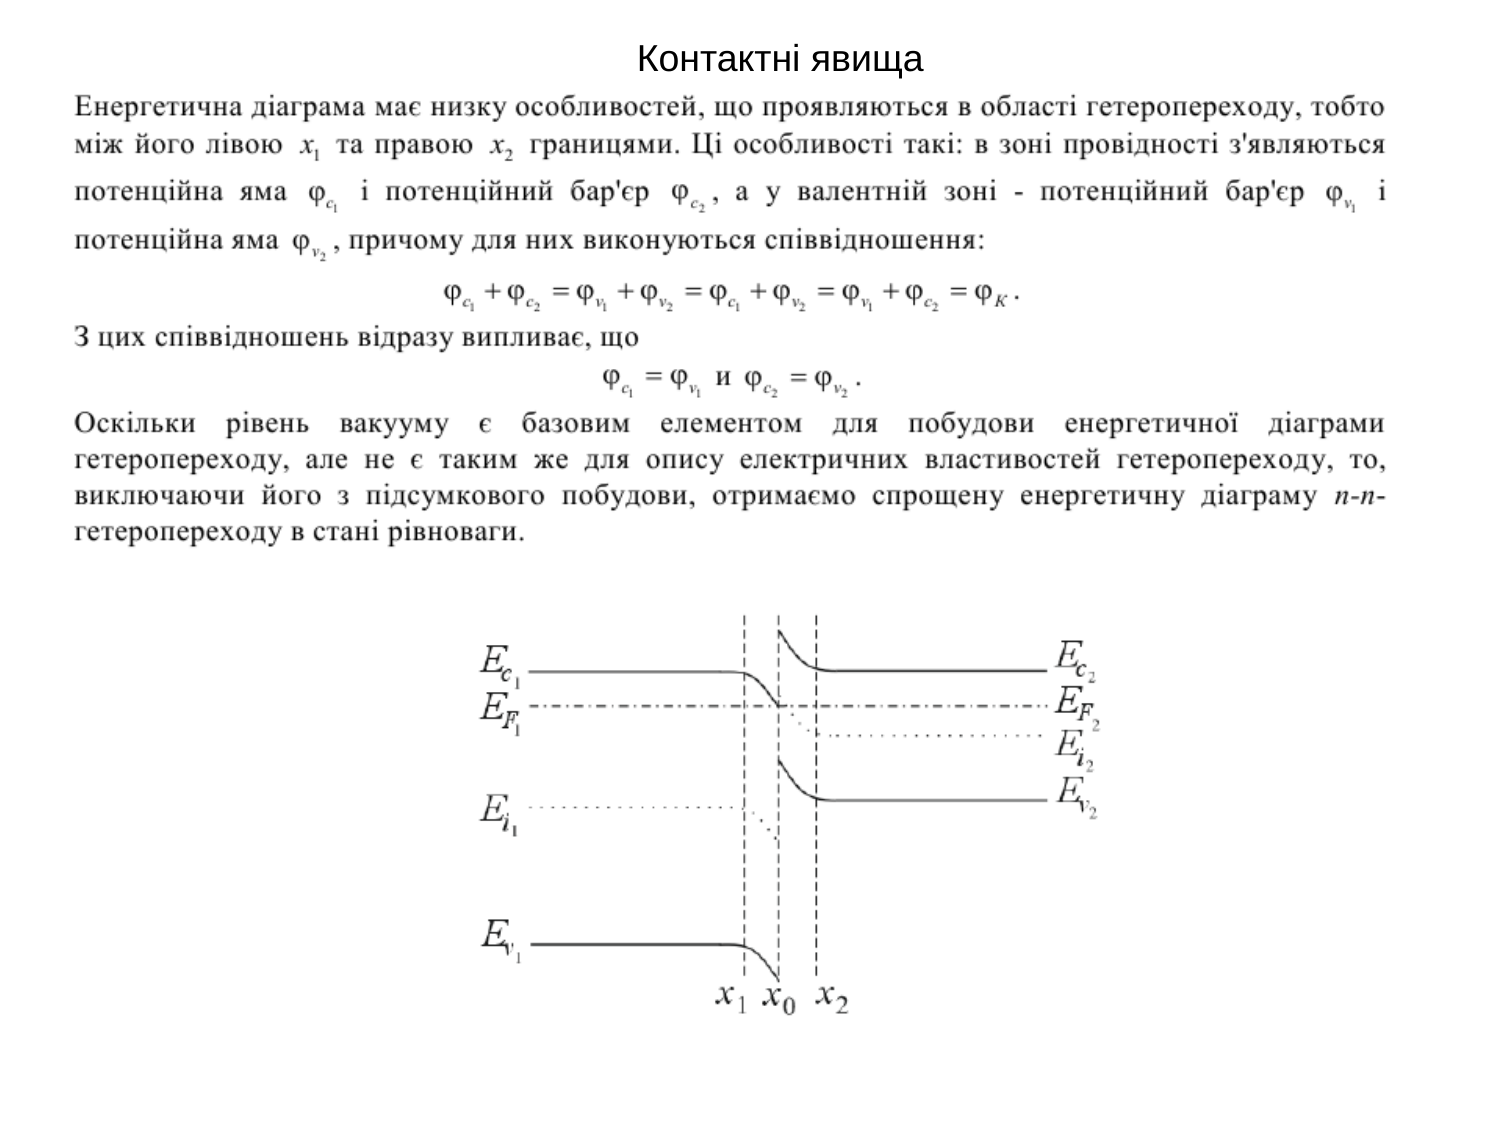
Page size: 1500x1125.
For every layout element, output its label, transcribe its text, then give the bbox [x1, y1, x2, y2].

picture [64, 89, 1408, 553]
text_box Контактні явища [105, 35, 1456, 106]
picture [454, 597, 1129, 1031]
